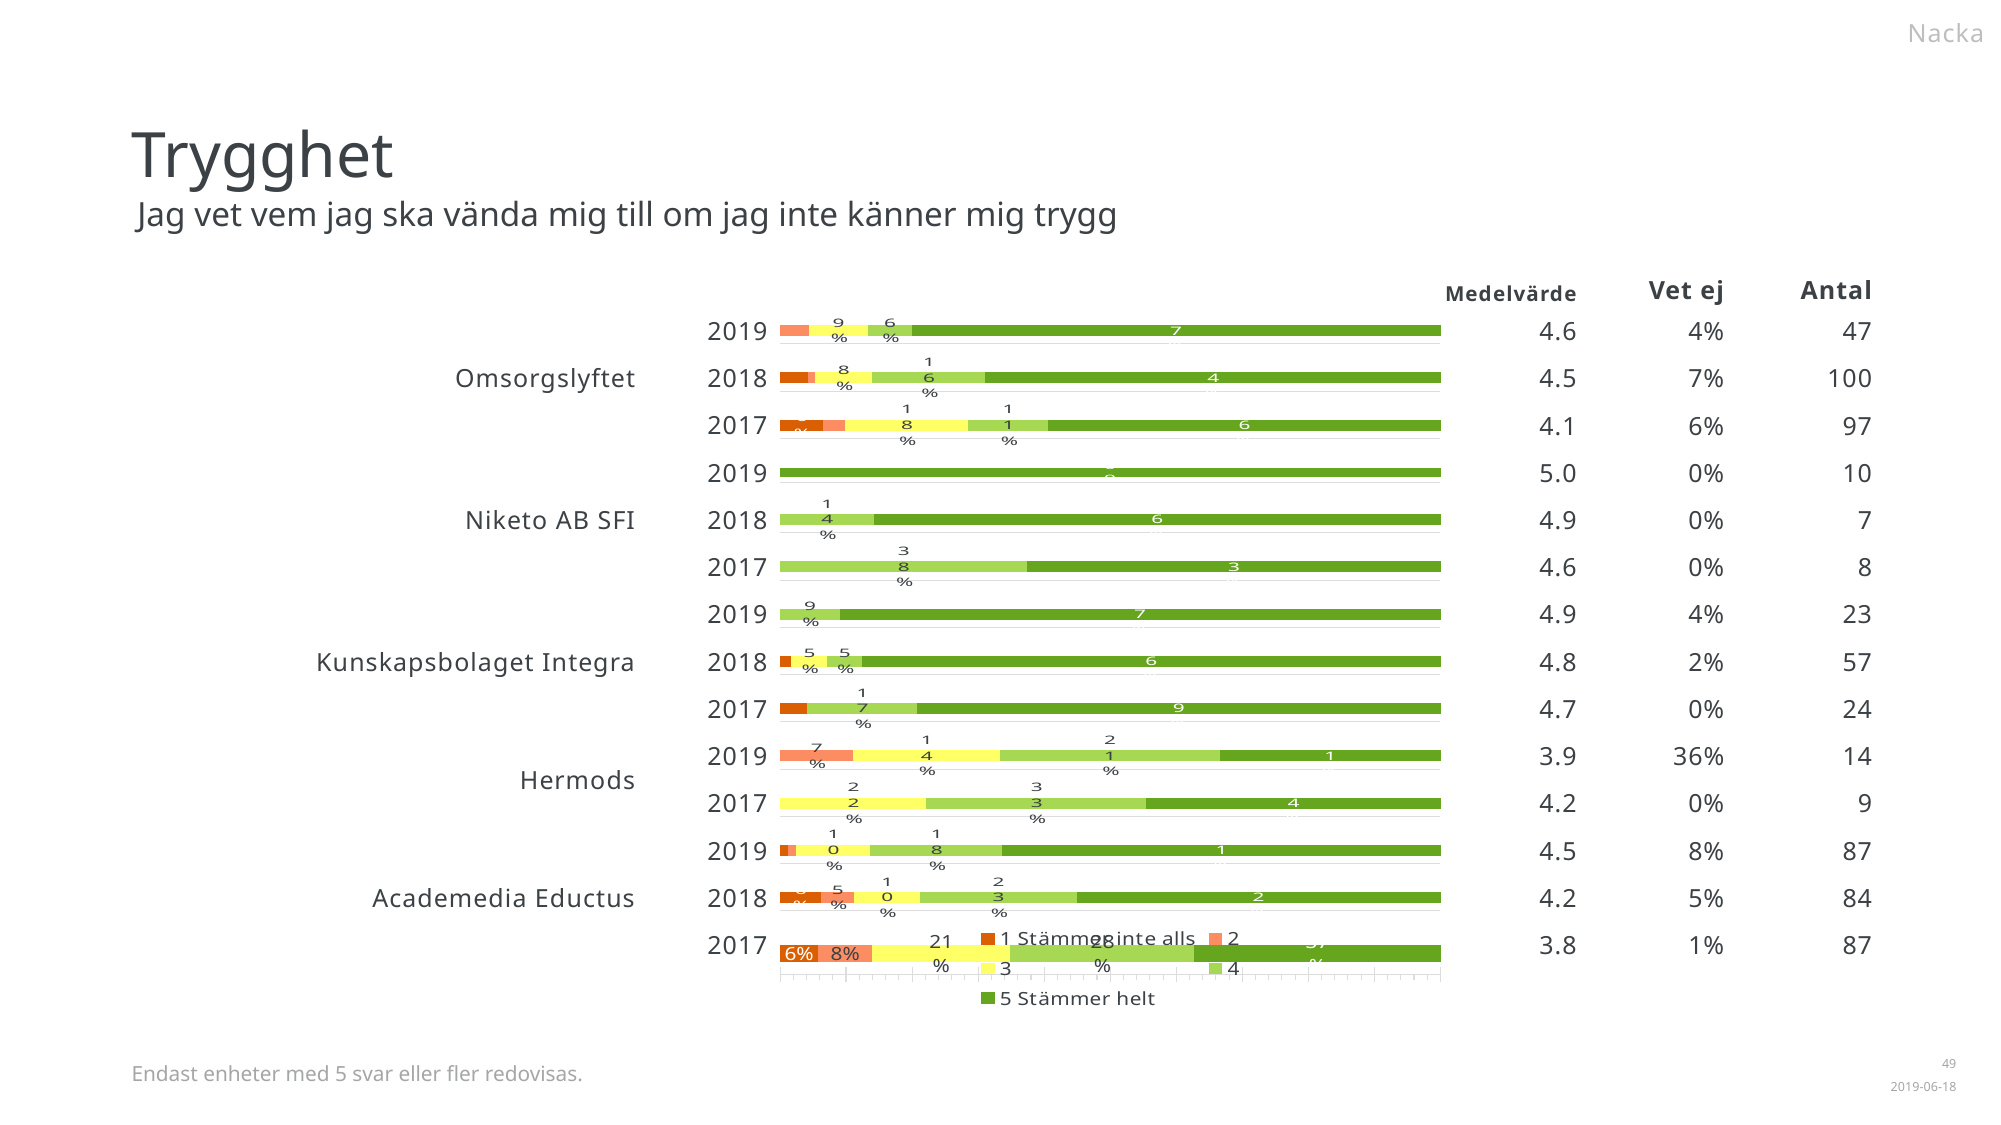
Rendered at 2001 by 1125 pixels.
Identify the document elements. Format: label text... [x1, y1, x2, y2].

footer Endast enheter med 5 svar eller fler redovisas. [131, 1045, 1874, 1095]
text_box Trygghet [131, 83, 1869, 191]
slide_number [1874, 1076, 1957, 1095]
text_box Jag vet vem jag ska vända mig till om jag inte känner mig trygg [131, 193, 1869, 243]
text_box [17, 17, 1985, 83]
slide_number 1 [1874, 1048, 1957, 1074]
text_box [118, 259, 1884, 975]
